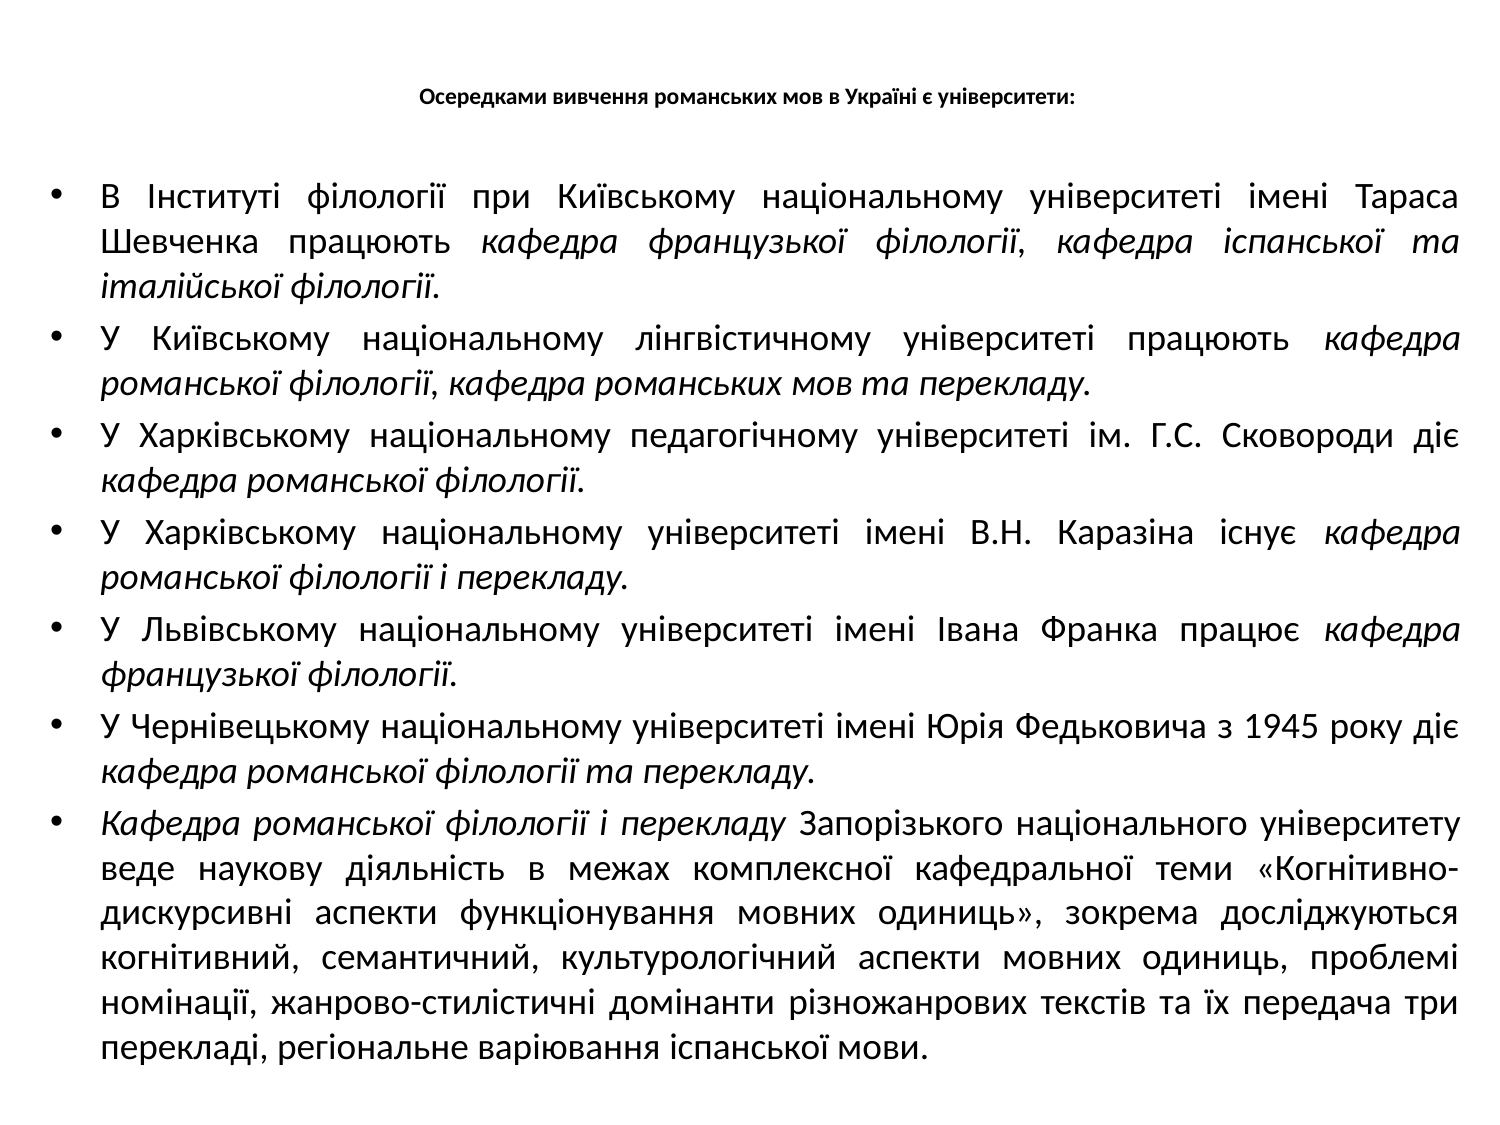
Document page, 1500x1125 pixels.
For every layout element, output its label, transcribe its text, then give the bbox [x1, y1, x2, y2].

title Осередками вивчення романських мов в Україні є університети: [75, 45, 1425, 164]
list В Інституті філології при Київському національному університеті імені Тараса Шевченка працюють кафедра французької філології, кафедра іспанської та італійської філології. У Київському національному лінгвістичному університеті працюють кафедра романської філології, кафедра романських мов та перекладу. У Харківському національному педагогічному університеті ім. Г.С. Сковороди діє кафедра романської філології. У Харківському національному університеті імені В.Н. Каразіна існує кафедра романської філології і перекладу. У Львівському національному університеті імені Івана Франка працює кафедра французької філології. У Чернівецькому національному університеті імені Юрія Федьковича з 1945 року діє кафедра романської філології та перекладу. Кафедра романської філології і перекладу Запорізького національного університету веде наукову діяльність в межах комплексної кафедральної теми «Когнітивно-дискурсивні аспекти функціонування мовних одиниць», зокрема досліджуються когнітивний, семантичний, культурологічний аспекти мовних одиниць, проблемі номінації, жанрово-стилістичні домінанти різножанрових текстів та їх передача три перекладі, регіональне варіювання іспанської мови. [35, 164, 1477, 1079]
